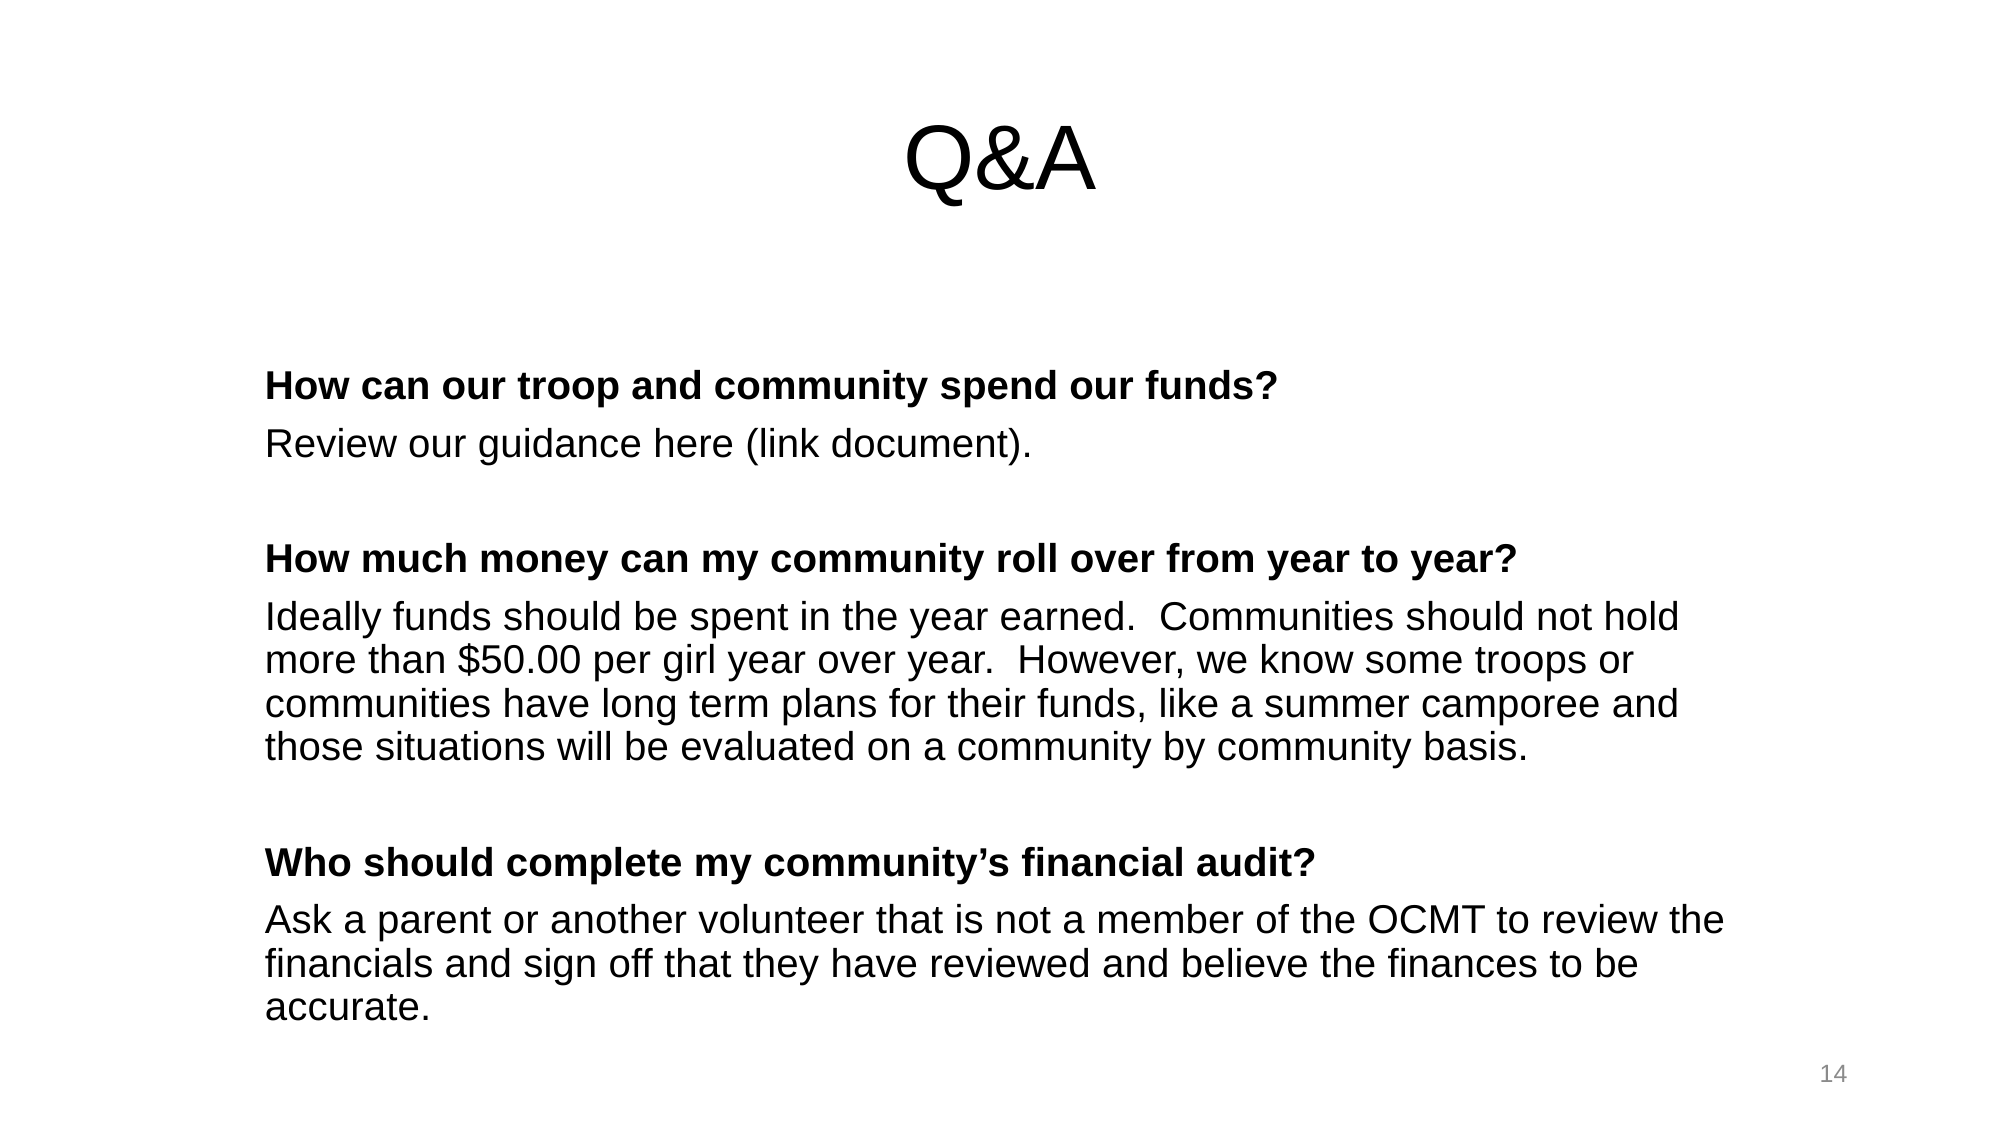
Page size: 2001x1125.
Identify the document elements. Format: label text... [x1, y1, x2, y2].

slide_number 14 [1412, 1042, 1863, 1103]
subtitle How can our troop and community spend our funds? Review our guidance here (link document). How much money can my community roll over from year to year? Ideally funds should be spent in the year earned. Communities should not hold more than $50.00 per girl year over year. However, we know some troops or communities have long term plans for their funds, like a summer camporee and those situations will be evaluated on a community by community basis. Who should complete my community’s financial audit? Ask a parent or another volunteer that is not a member of the OCMT to review the financials and sign off that they have reviewed and believe the finances to be accurate. [249, 299, 1750, 1043]
title Q&A [249, 103, 1750, 299]
